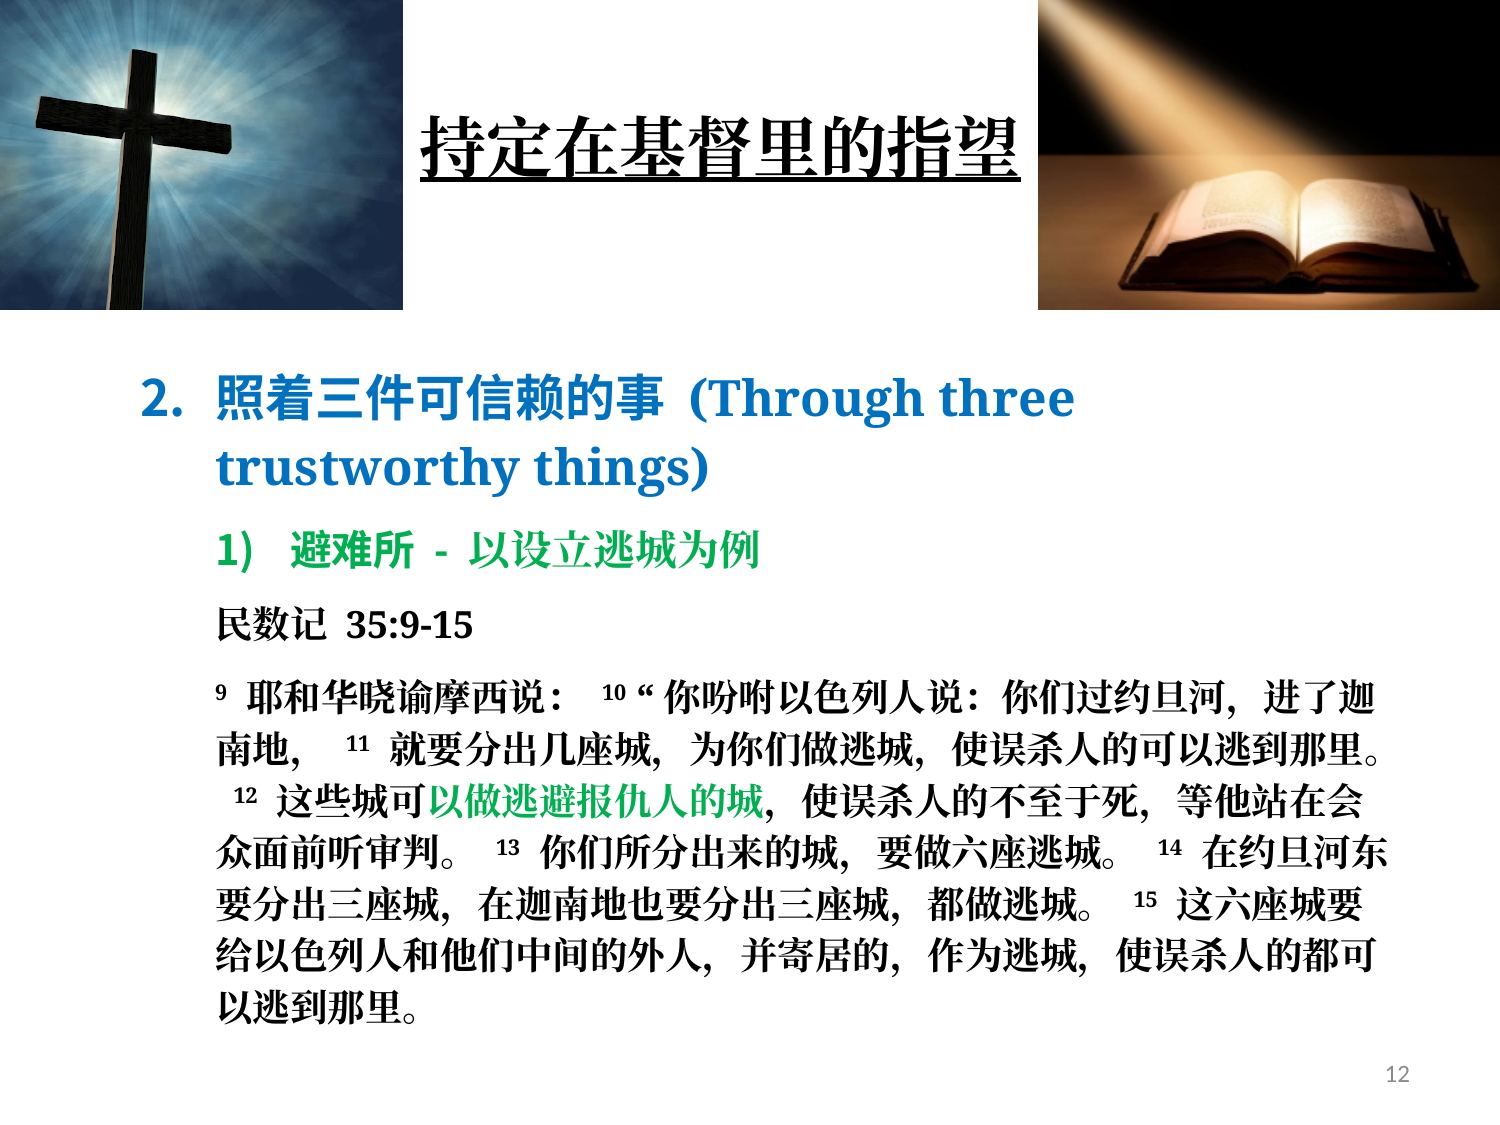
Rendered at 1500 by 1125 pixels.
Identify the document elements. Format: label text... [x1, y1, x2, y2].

slide_number 12 [1074, 1042, 1425, 1103]
picture [0, 0, 404, 310]
title 持定在基督里的指望 [408, 42, 1033, 248]
text_box 照着三件可信赖的事 (Through three trustworthy things) 避难所 - 以设立逃城为例 民数记 35:9-15 9 耶和华晓谕摩西说： 10 “你吩咐以色列人说：你们过约旦河，进了迦南地， 11 就要分出几座城，为你们做逃城，使误杀人的可以逃到那里。 12 这些城可以做逃避报仇人的城，使误杀人的不至于死，等他站在会众面前听审判。 13 你们所分出来的城，要做六座逃城。 14 在约旦河东要分出三座城，在迦南地也要分出三座城，都做逃城。 15 这六座城要给以色列人和他们中间的外人，并寄居的，作为逃城，使误杀人的都可以逃到那里。 [125, 350, 1408, 1037]
picture [1038, 0, 1500, 310]
